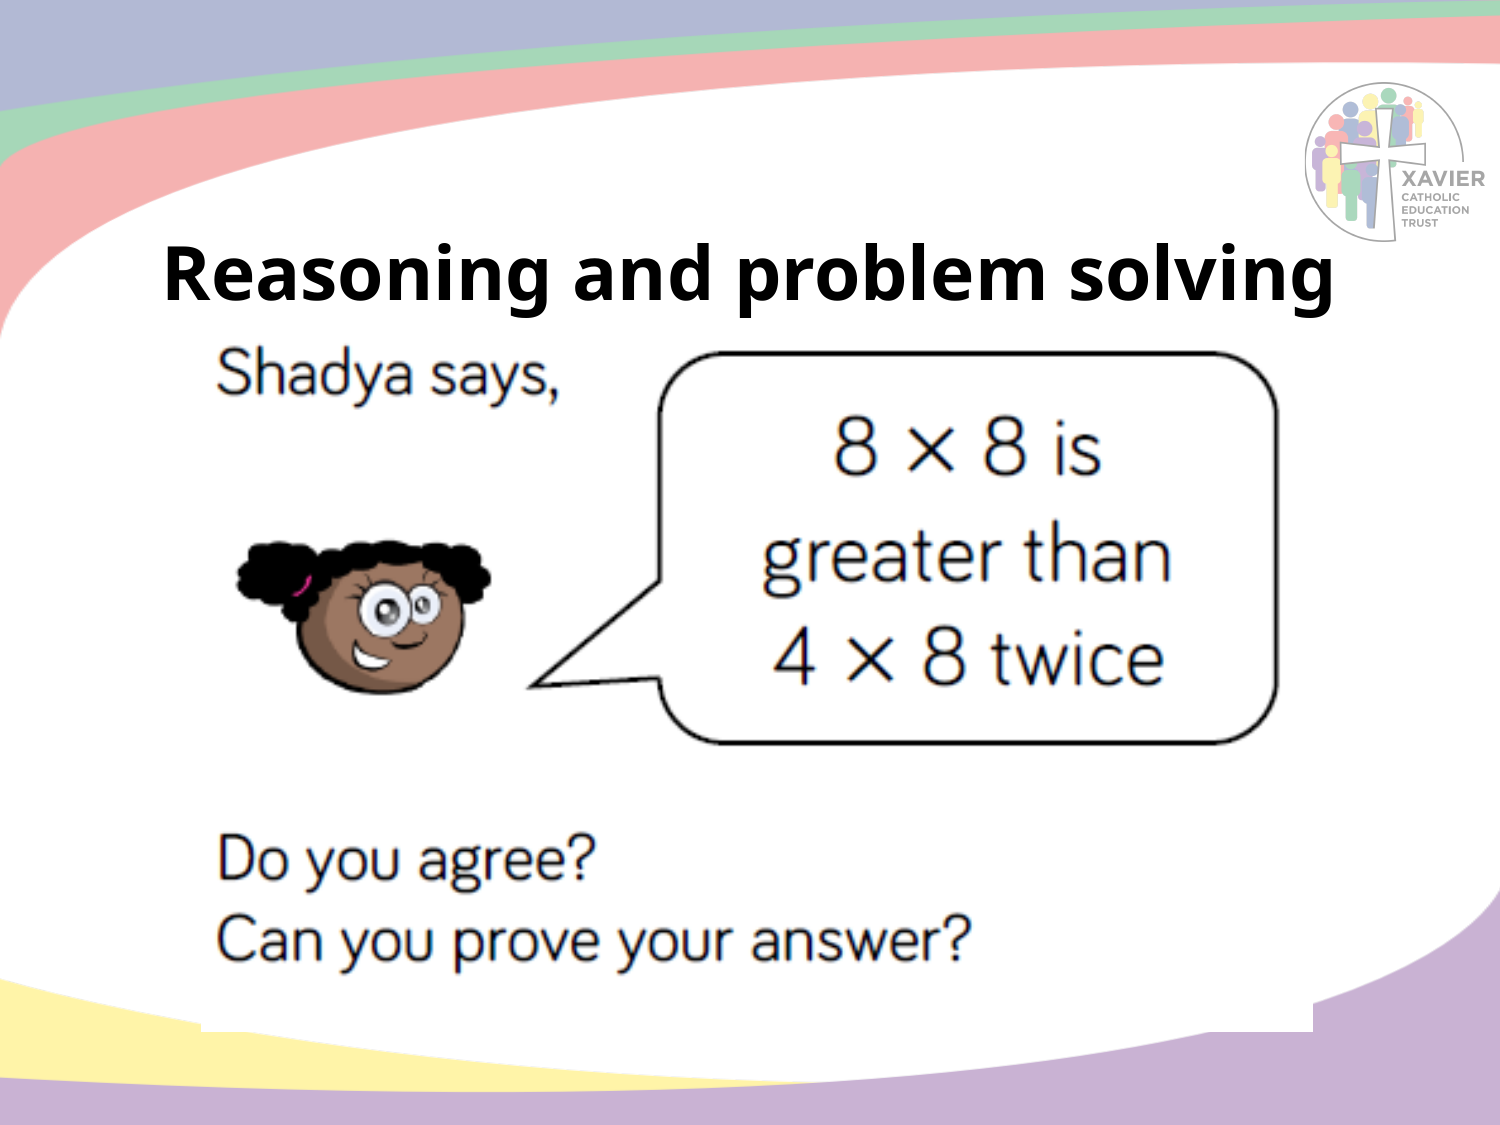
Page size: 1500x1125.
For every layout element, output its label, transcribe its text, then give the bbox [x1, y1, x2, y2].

picture [201, 324, 1313, 1032]
title Reasoning and problem solving [112, 184, 1388, 325]
